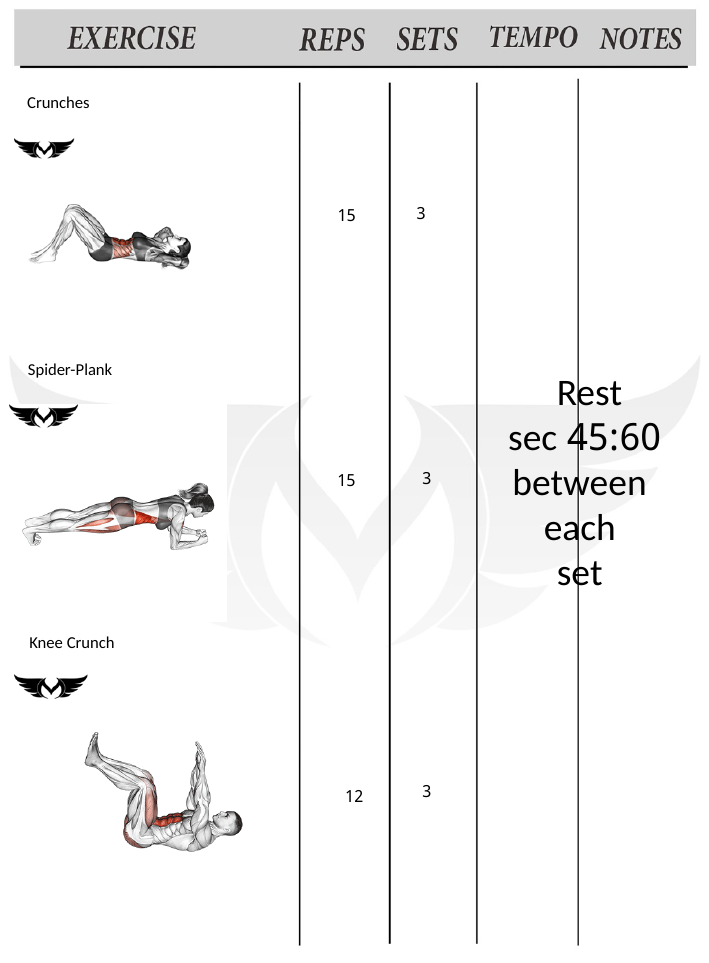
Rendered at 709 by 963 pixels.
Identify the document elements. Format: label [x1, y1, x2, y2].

text_box [5, 0, 703, 963]
